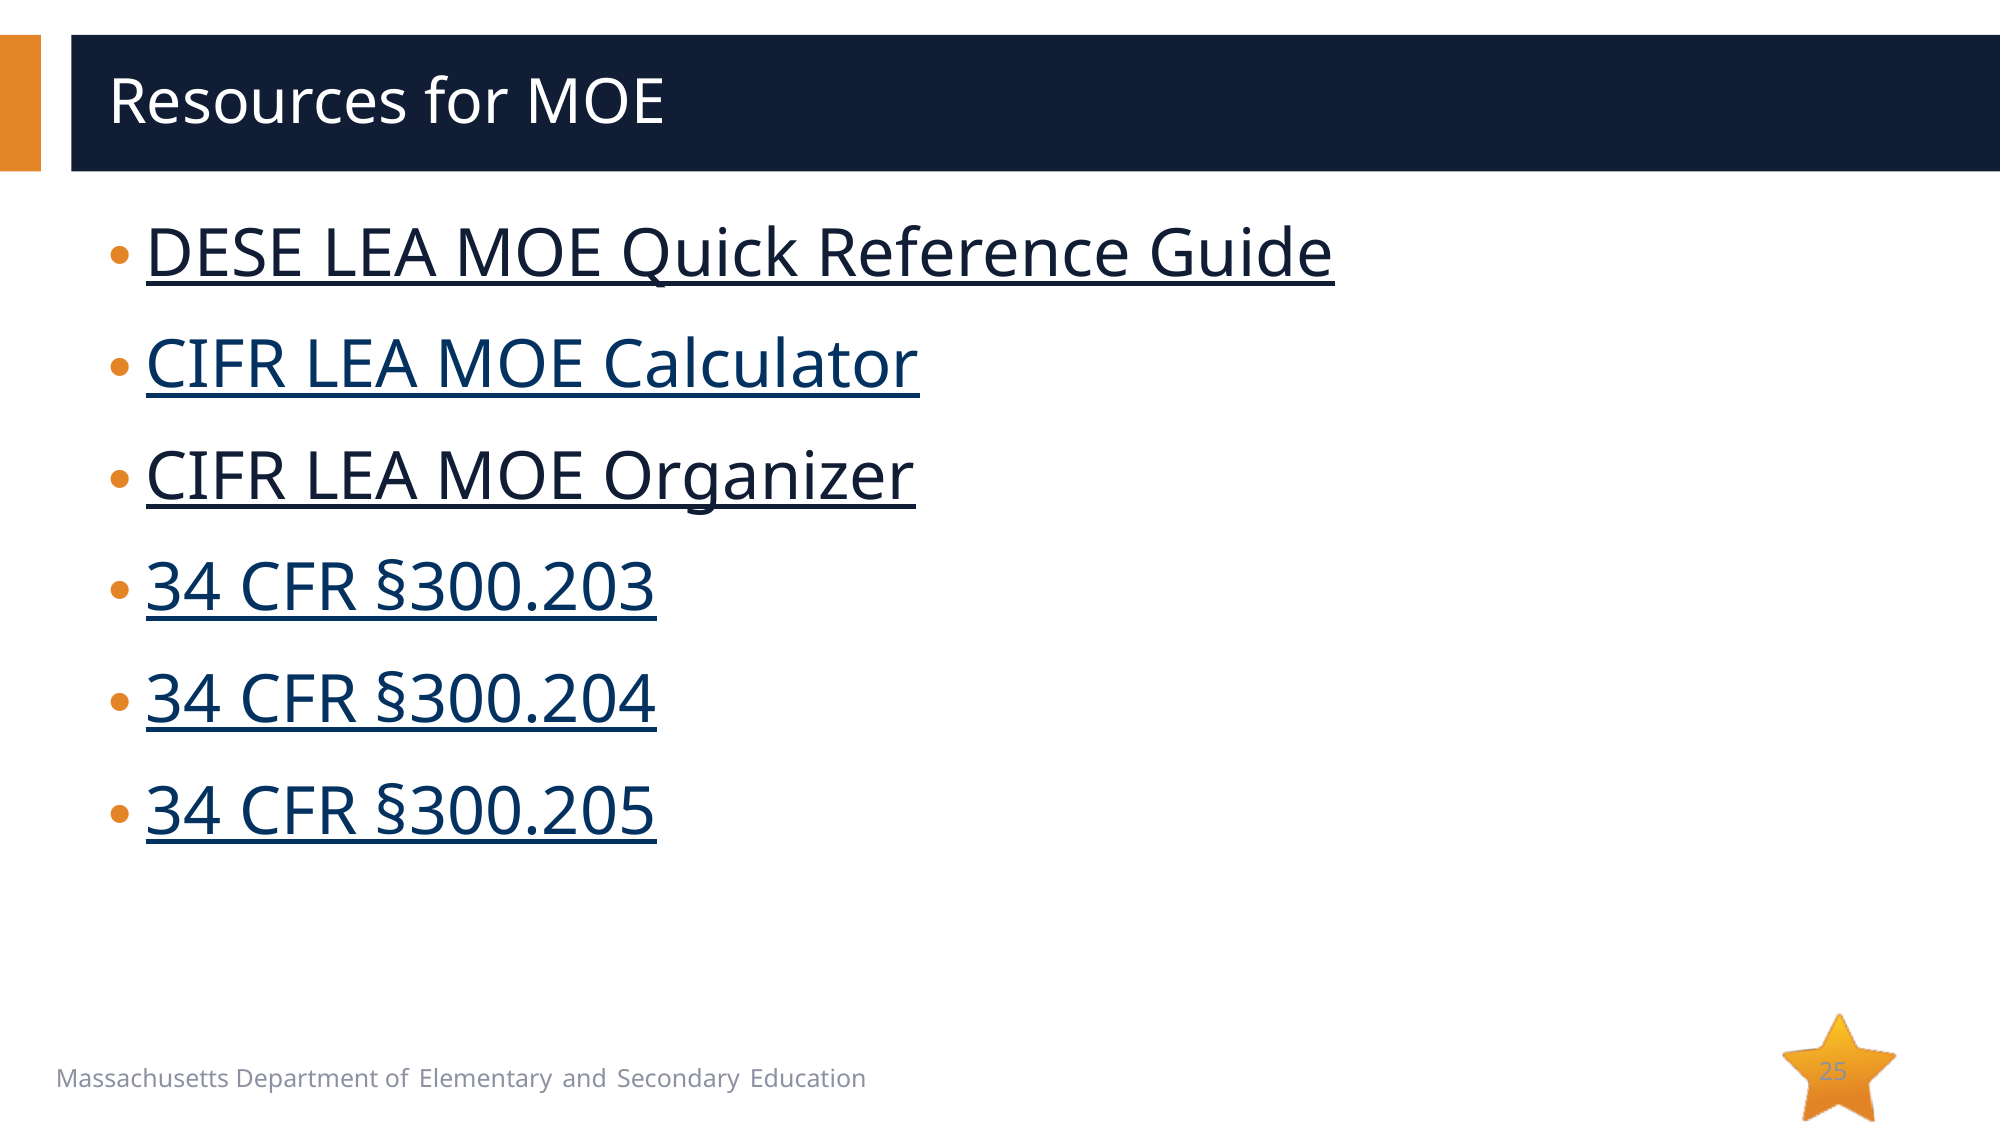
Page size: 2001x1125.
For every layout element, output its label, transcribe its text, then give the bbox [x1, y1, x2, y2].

list DESE LEA MOE Quick Reference Guide CIFR LEA MOE Calculator CIFR LEA MOE Organizer 34 CFR §300.203 34 CFR §300.204 34 CFR §300.205 [93, 201, 1959, 1031]
picture [1775, 1031, 1909, 1125]
slide_number 25 [1412, 1042, 1863, 1103]
title Resources for MOE [93, 47, 1959, 159]
